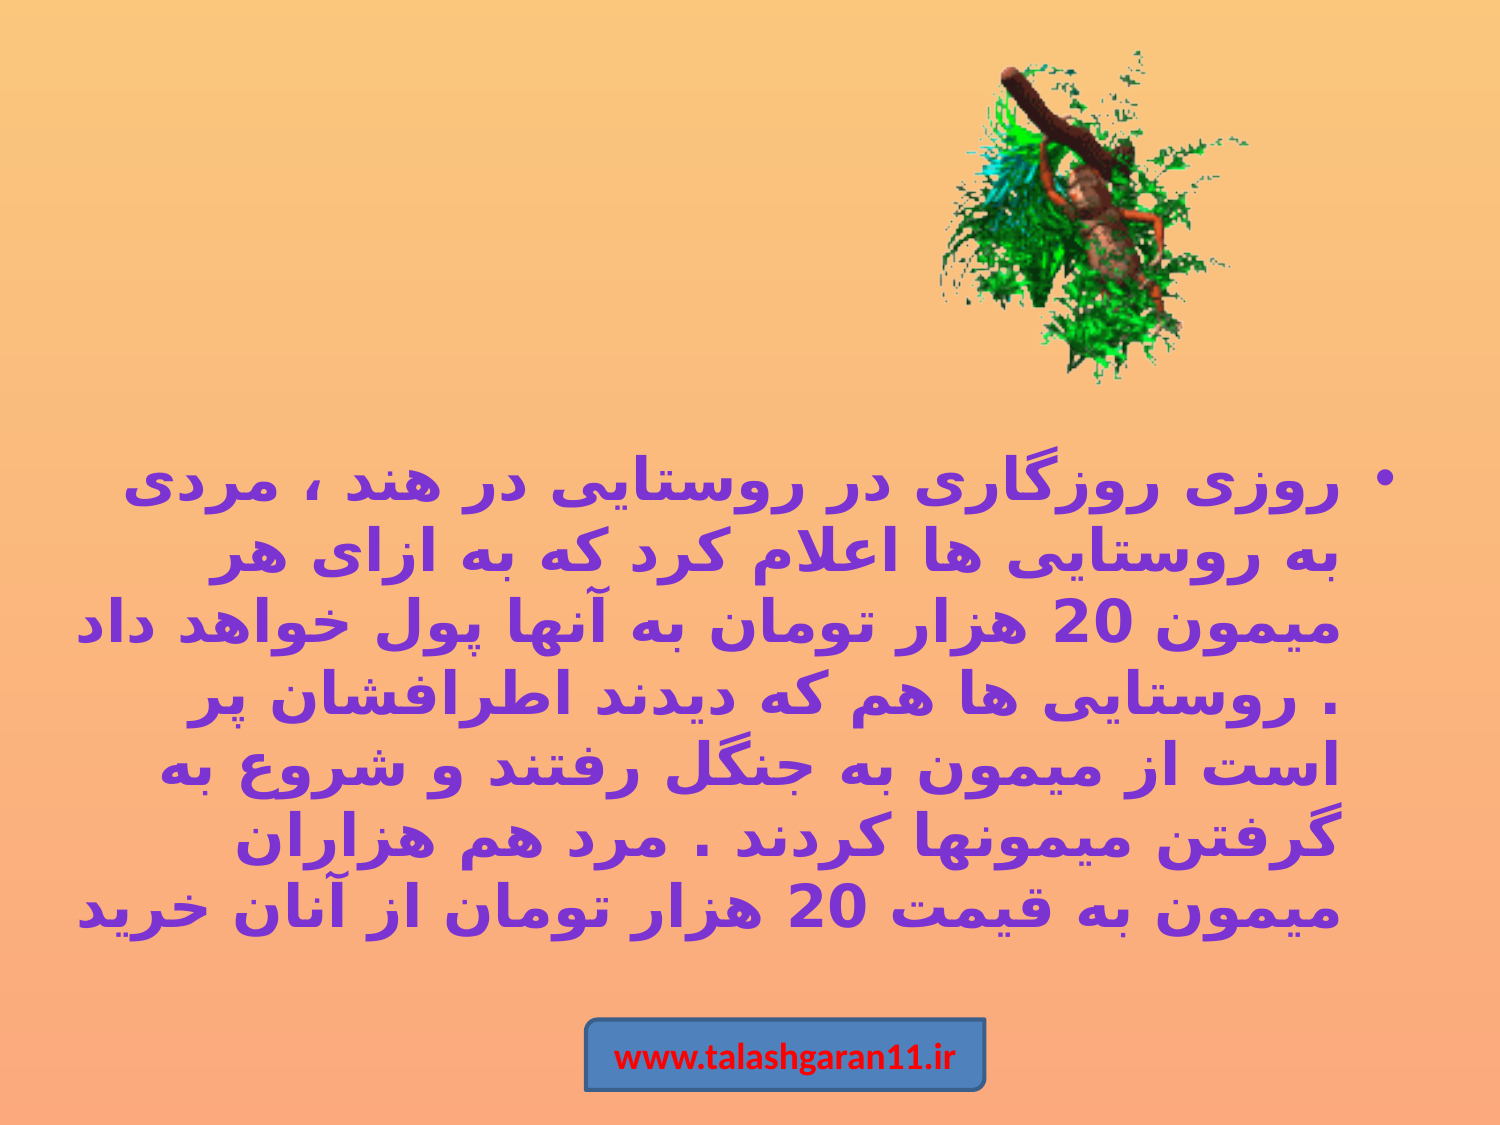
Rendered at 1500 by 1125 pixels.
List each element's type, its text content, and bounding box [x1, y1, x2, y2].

picture [913, 46, 1259, 391]
text_box www.talashgaran11.ir [583, 1017, 987, 1092]
list روزی روزگاری در روستایی در هند ، مردی به روستایی ها اعلام کرد که به ازای هر میمون 20 هزار تومان به آنها پول خواهد داد . روستایی ها هم که دیدند اطرافشان پر است از میمون به جنگل رفتند و شروع به گرفتن میمونها کردند . مرد هم هزاران میمون به قیمت 20 هزار تومان از آنان خرید [58, 433, 1409, 973]
